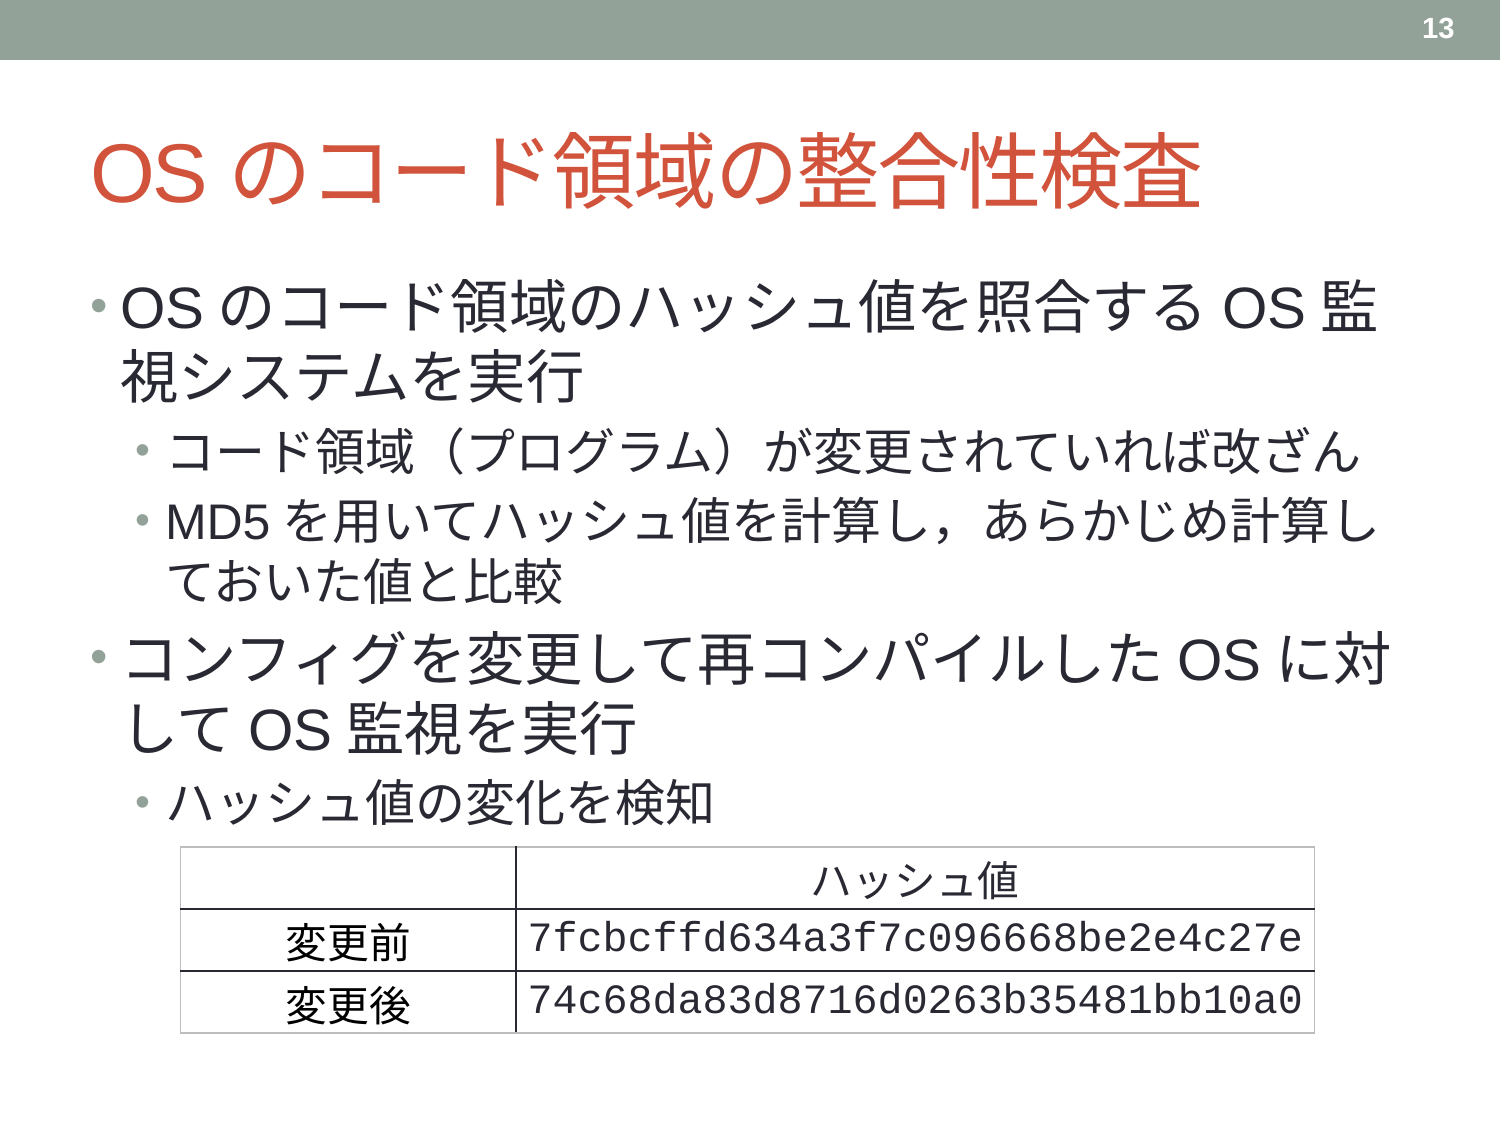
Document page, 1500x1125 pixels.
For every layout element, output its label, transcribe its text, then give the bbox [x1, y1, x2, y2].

table_cell 7fcbcffd634a3f7c096668be2e4c27e [517, 910, 1314, 970]
table_header ハッシュ値 [517, 848, 1314, 908]
table_cell 変更前 [181, 910, 515, 970]
table_cell 74c68da83d8716d0263b35481bb10a0 [517, 972, 1314, 1032]
table_cell 変更後 [181, 972, 515, 1032]
slide_number 13 [1407, 0, 1489, 54]
title OSのコード領域の整合性検査 [75, 87, 1425, 250]
list OSのコード領域のハッシュ値を照合するOS監視システムを実行 コード領域（プログラム）が変更されていれば改ざん MD5を用いてハッシュ値を計算し，あらかじめ計算しておいた値と比較 コンフィグを変更して再コンパイルしたOSに対してOS監視を実行 ハッシュ値の変化を検知 [75, 262, 1425, 1063]
table_header [181, 848, 515, 908]
